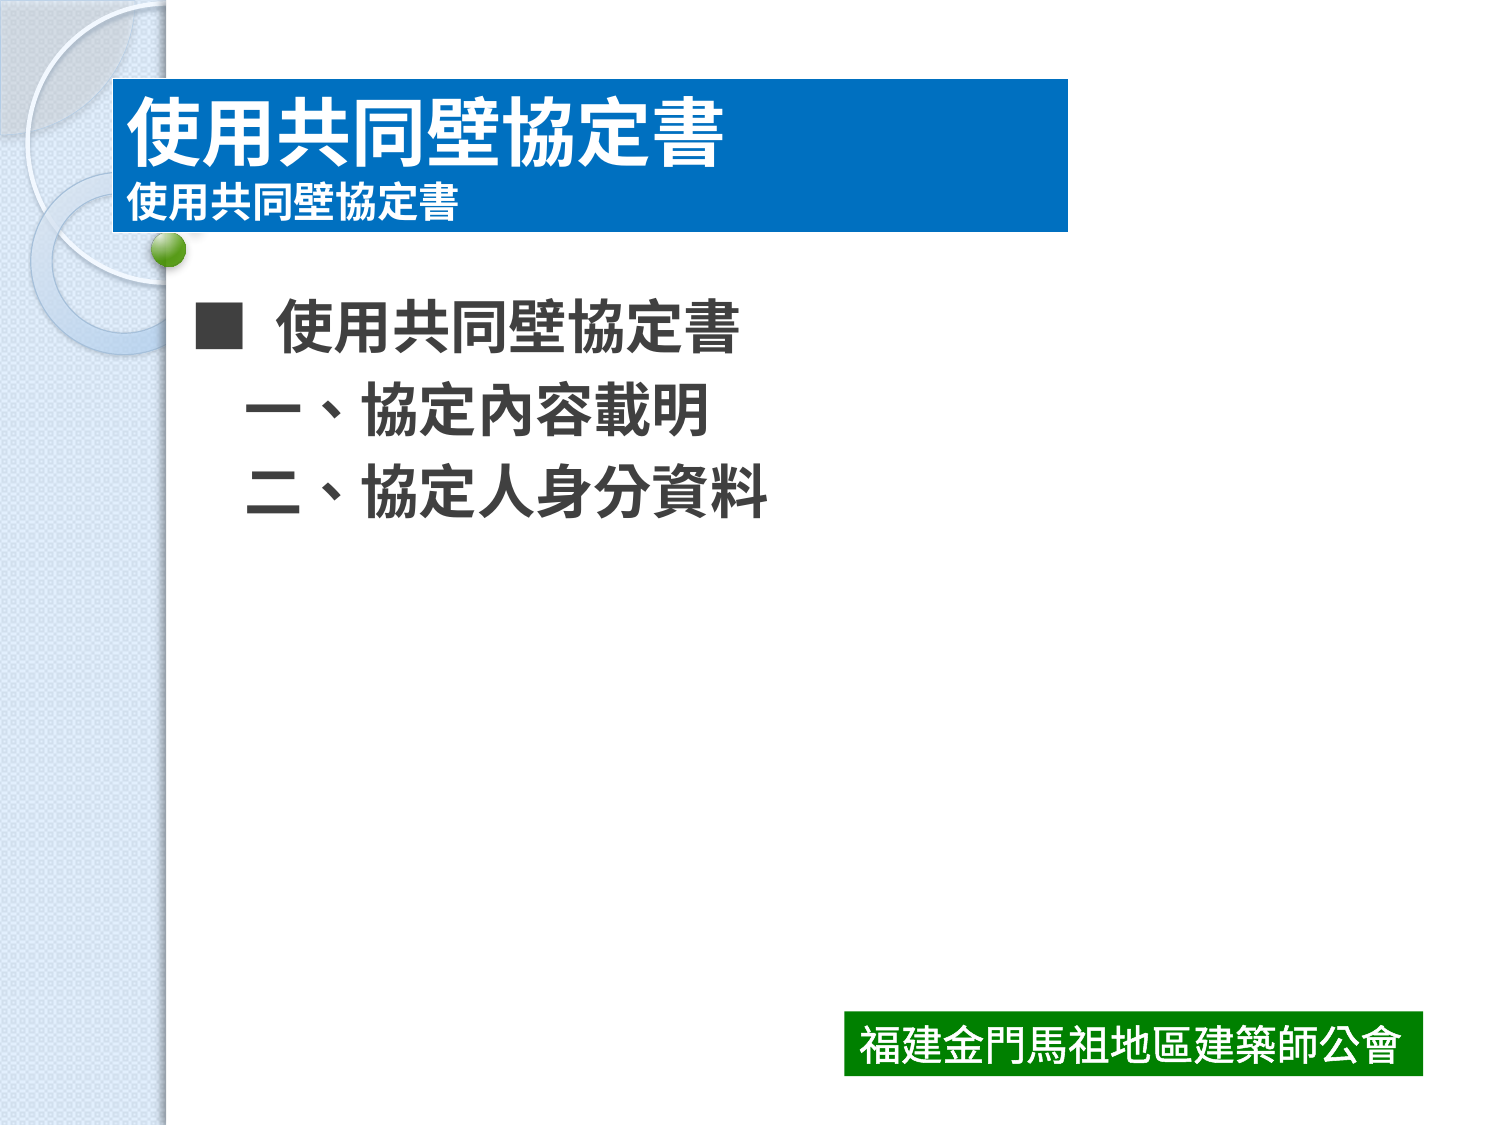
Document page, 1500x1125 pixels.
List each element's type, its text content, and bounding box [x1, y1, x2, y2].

text_box 使用共同壁協定書 使用共同壁協定書 [112, 78, 1069, 233]
text_box 福建金門馬祖地區建築師公會 [844, 1011, 1424, 1077]
subtitle ■ 使用共同壁協定書 一、協定內容載明 二、協定人身分資料 [171, 290, 1391, 999]
